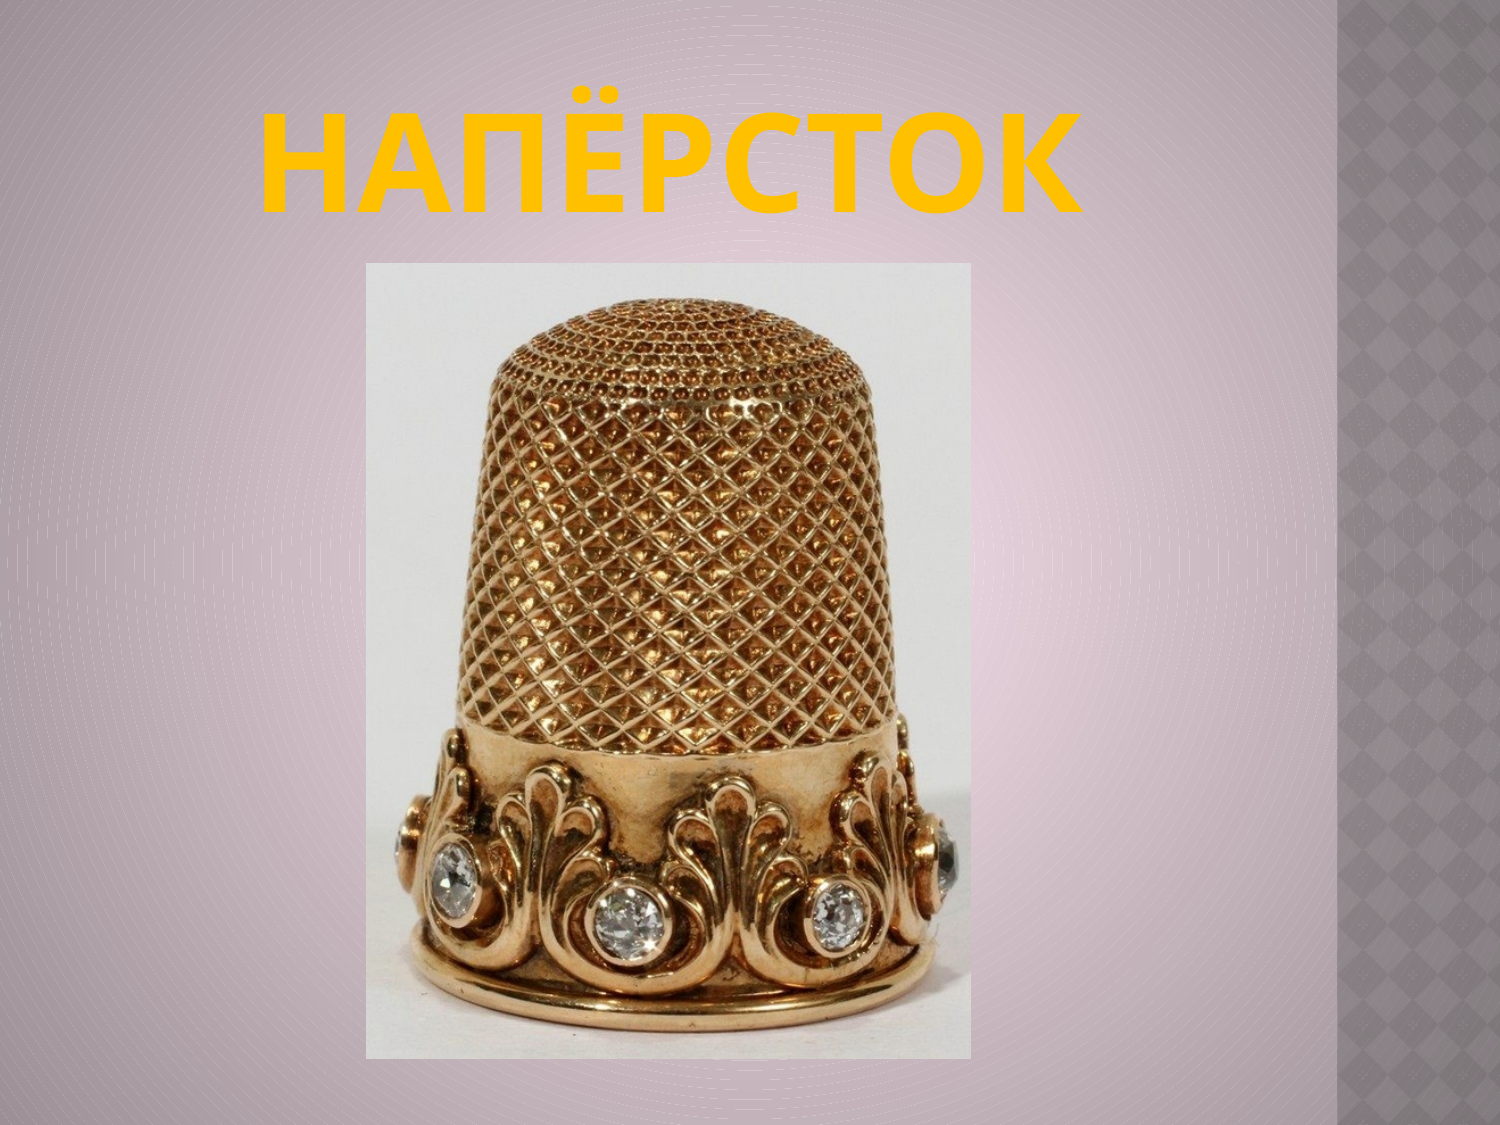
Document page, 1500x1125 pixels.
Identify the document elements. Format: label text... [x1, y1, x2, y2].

title Напёрсток [75, 52, 1263, 240]
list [366, 263, 972, 1060]
